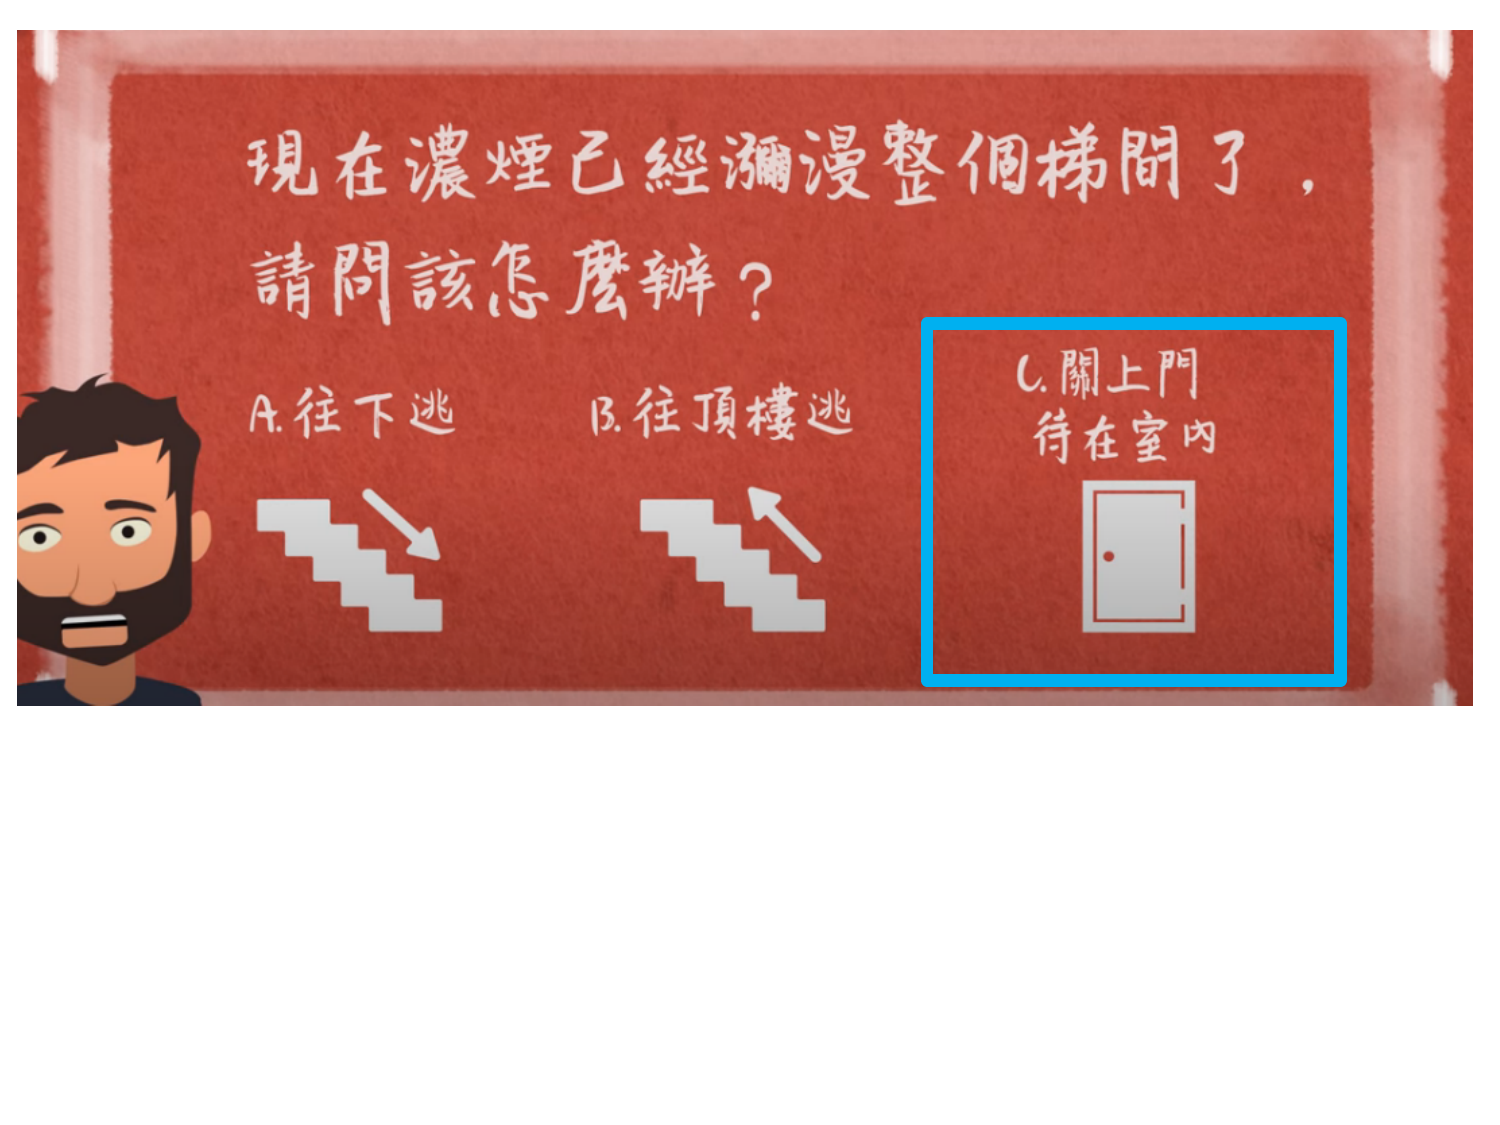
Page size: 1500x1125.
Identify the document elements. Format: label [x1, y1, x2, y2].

picture [17, 30, 1473, 706]
